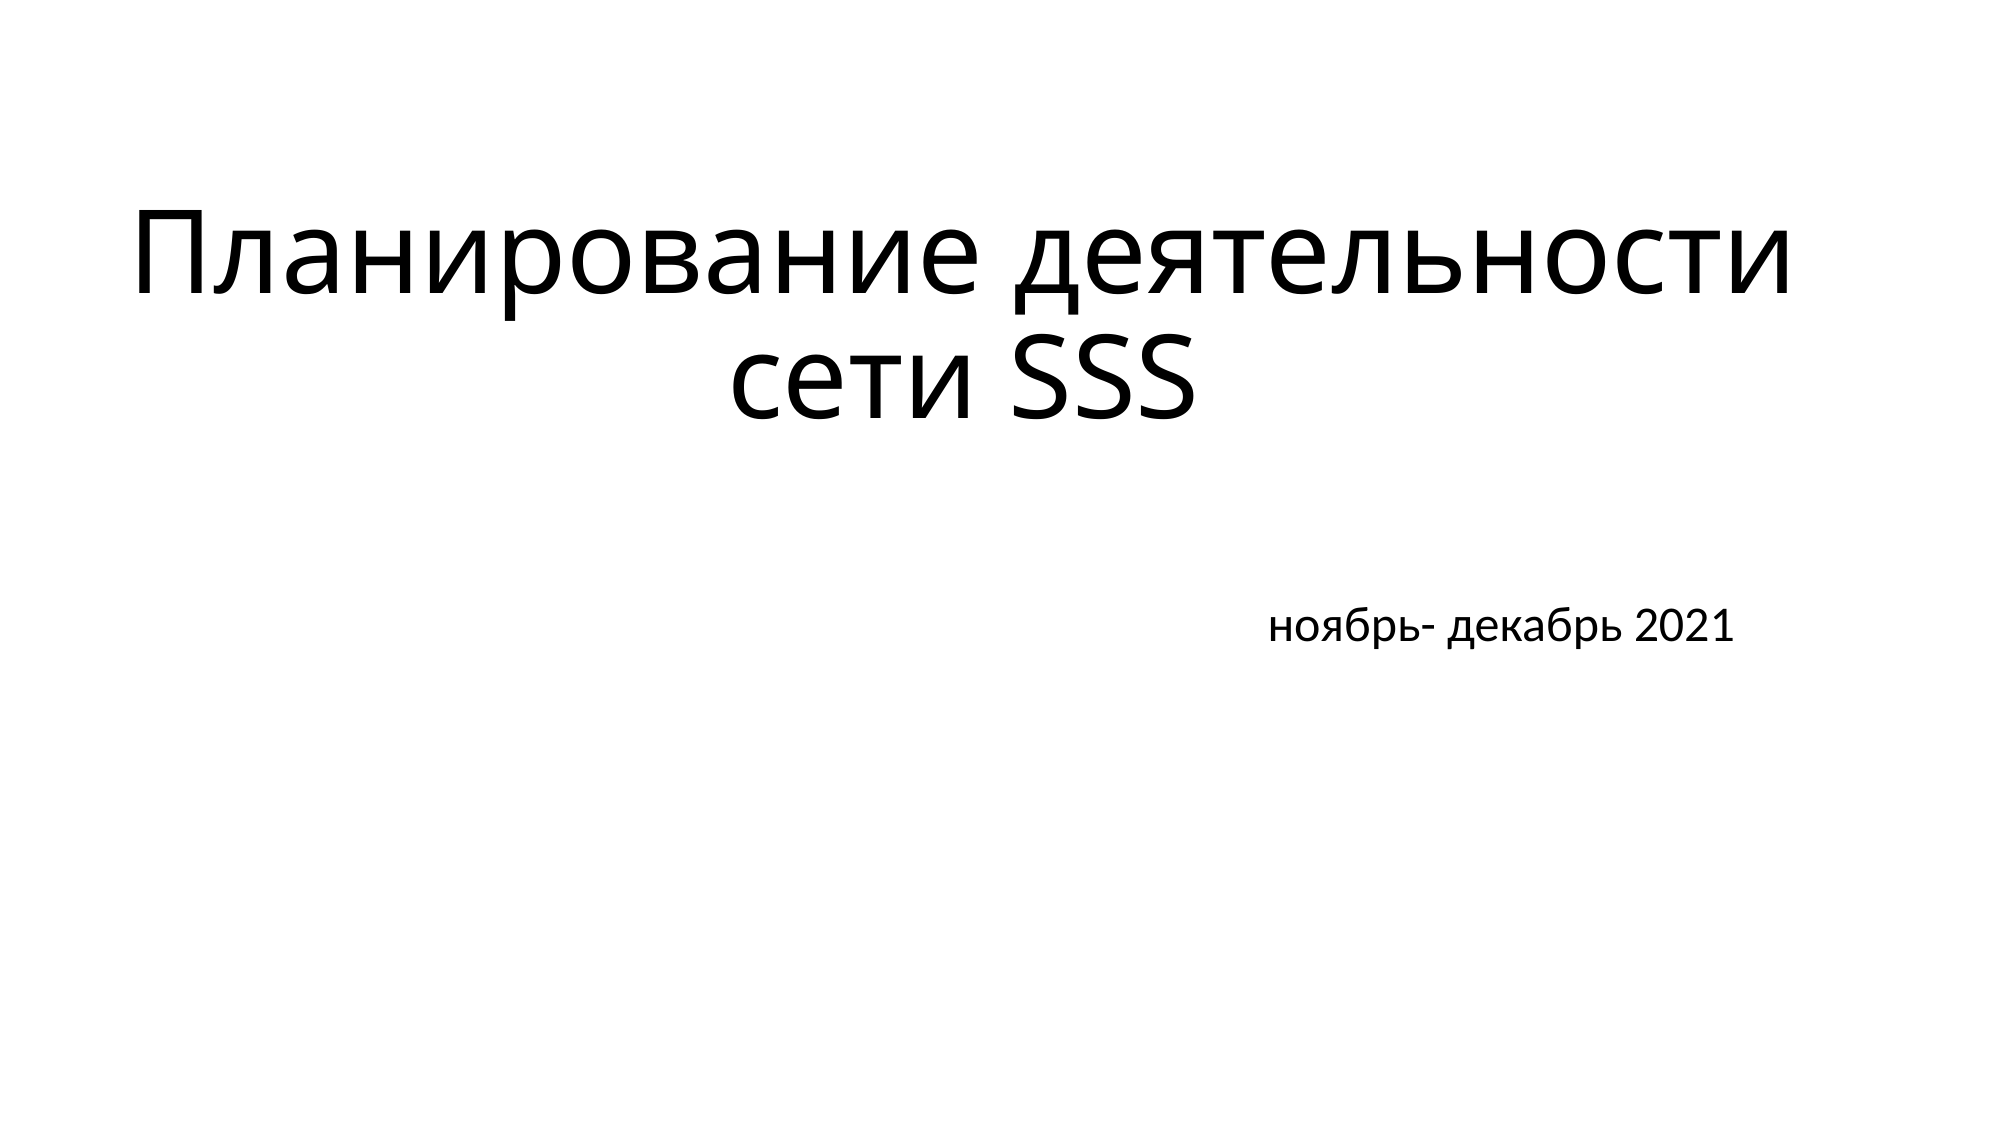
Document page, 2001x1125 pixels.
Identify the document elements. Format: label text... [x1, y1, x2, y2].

title Планирование деятельности сети SSS [10, 184, 1917, 591]
subtitle ноябрь- декабрь 2021 [249, 590, 1750, 863]
